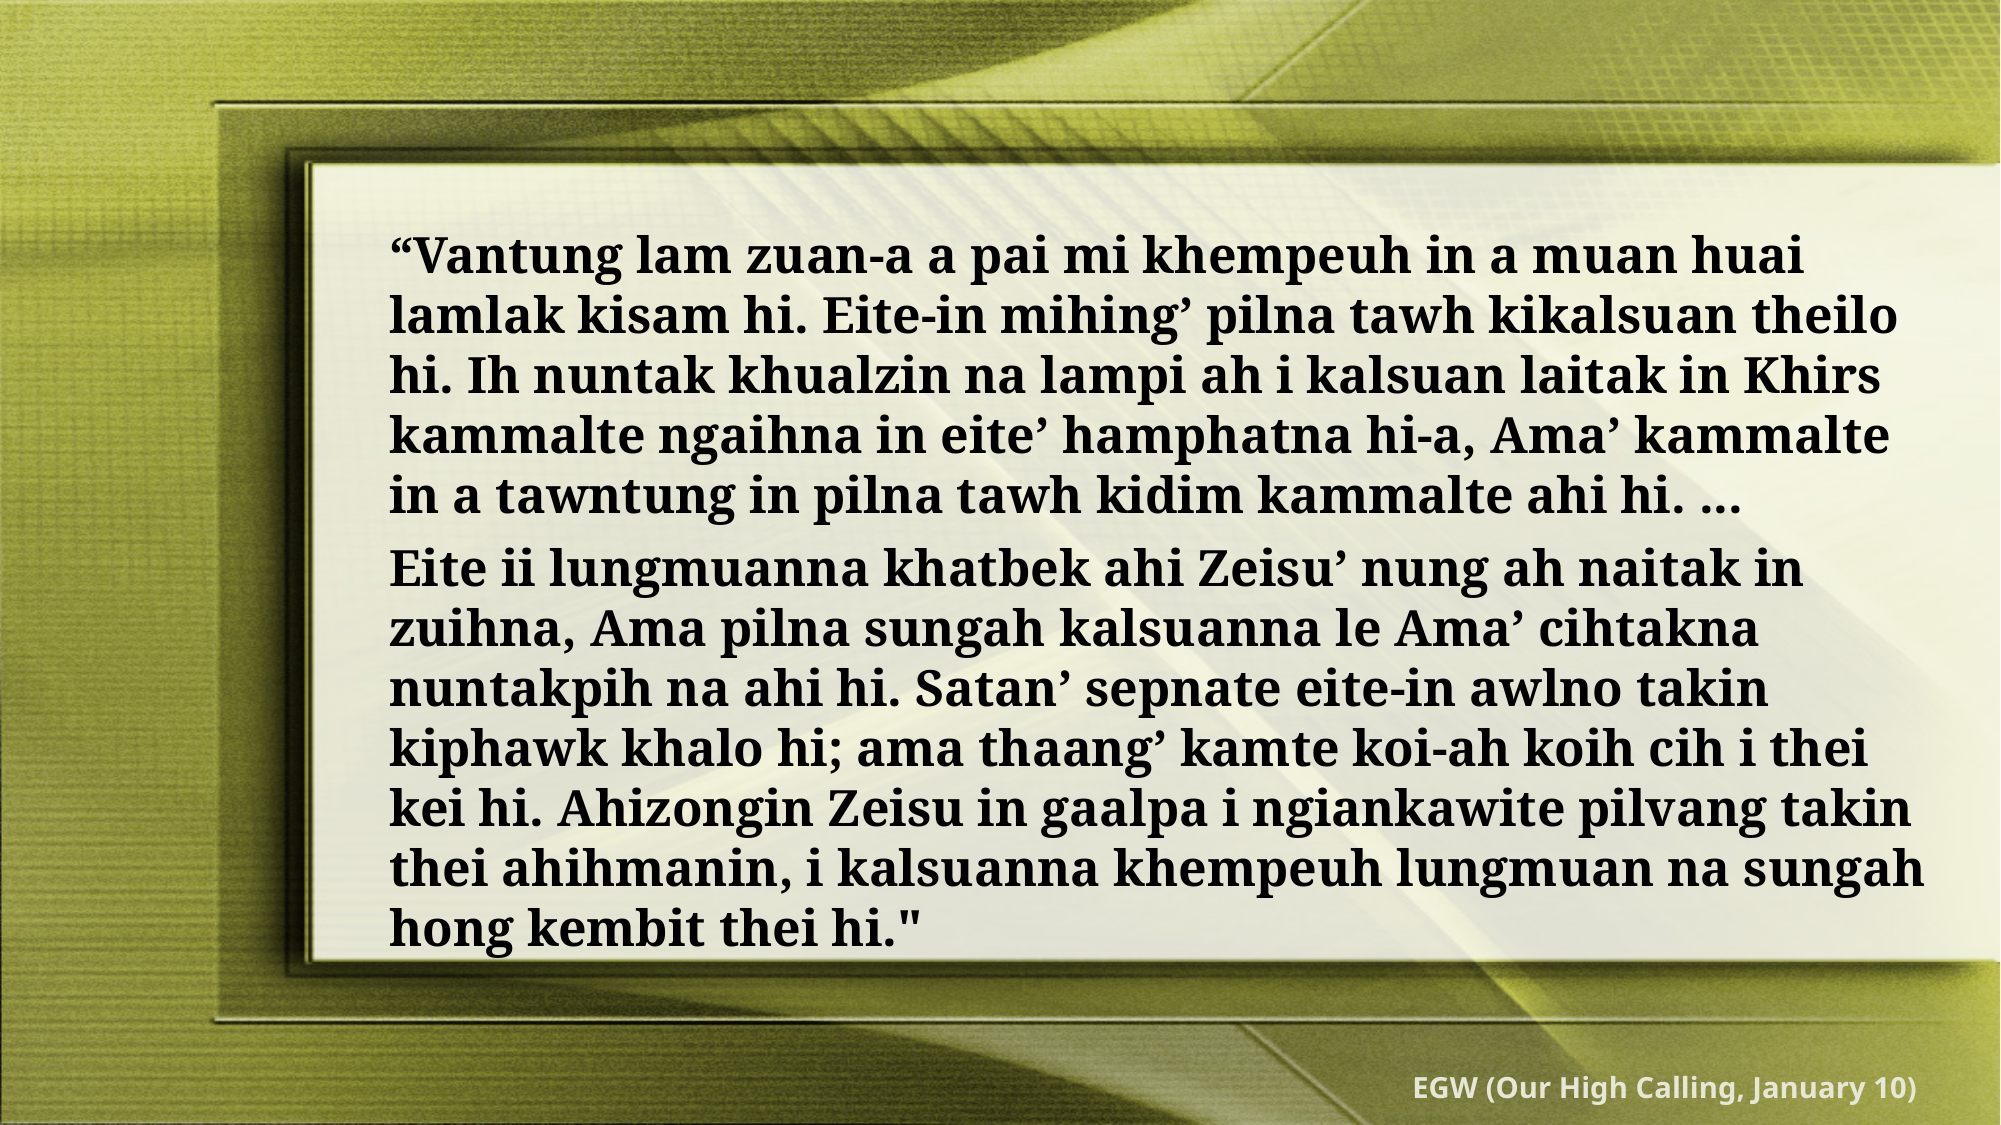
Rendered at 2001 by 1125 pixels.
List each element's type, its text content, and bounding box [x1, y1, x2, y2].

picture [0, 0, 2001, 1125]
text_box “Vantung lam zuan-a a pai mi khempeuh in a muan huai lamlak kisam hi. Eite-in mihing’ pilna tawh kikalsuan theilo hi. Ih nuntak khualzin na lampi ah i kalsuan laitak in Khirs kammalte ngaihna in eite’ hamphatna hi-a, Ama’ kammalte in a tawntung in pilna tawh kidim kammalte ahi hi. ... Eite ii lungmuanna khatbek ahi Zeisu’ nung ah naitak in zuihna, Ama pilna sungah kalsuanna le Ama’ cihtakna nuntakpih na ahi hi. Satan’ sepnate eite-in awlno takin kiphawk khalo hi; ama thaang’ kamte koi-ah koih cih i thei kei hi. Ahizongin Zeisu in gaalpa i ngiankawite pilvang takin thei ahihmanin, i kalsuanna khempeuh lungmuan na sungah hong kembit thei hi." [374, 216, 1948, 964]
text_box EGW (Our High Calling, January 10) [1397, 1061, 1933, 1112]
